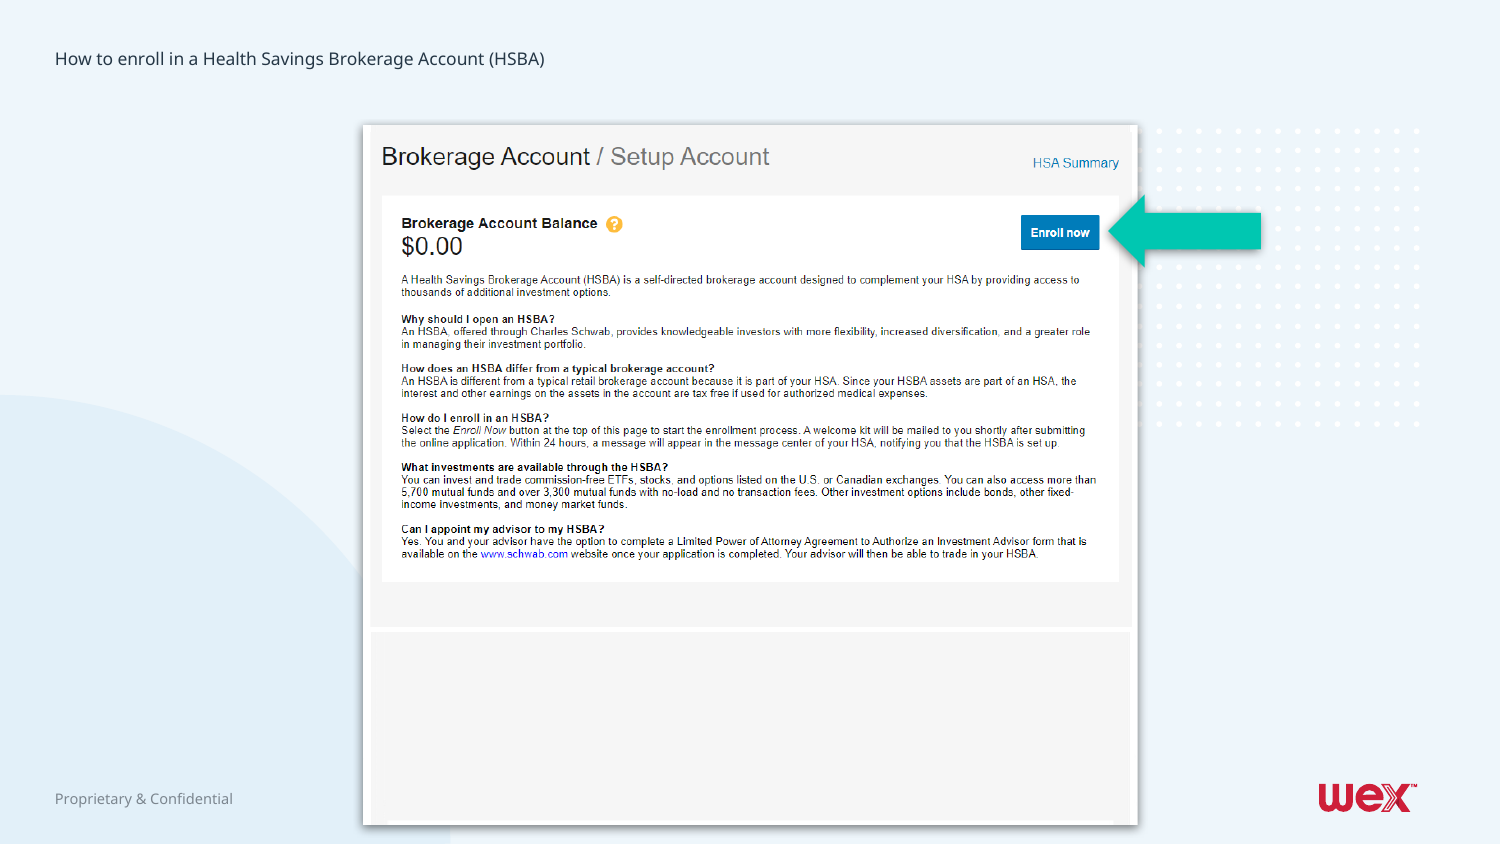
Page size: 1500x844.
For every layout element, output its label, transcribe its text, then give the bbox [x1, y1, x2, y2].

picture [362, 125, 1138, 825]
text_box [1143, 194, 1261, 268]
title How to enroll in a Health Savings Brokerage Account (HSBA) [40, 32, 1461, 84]
